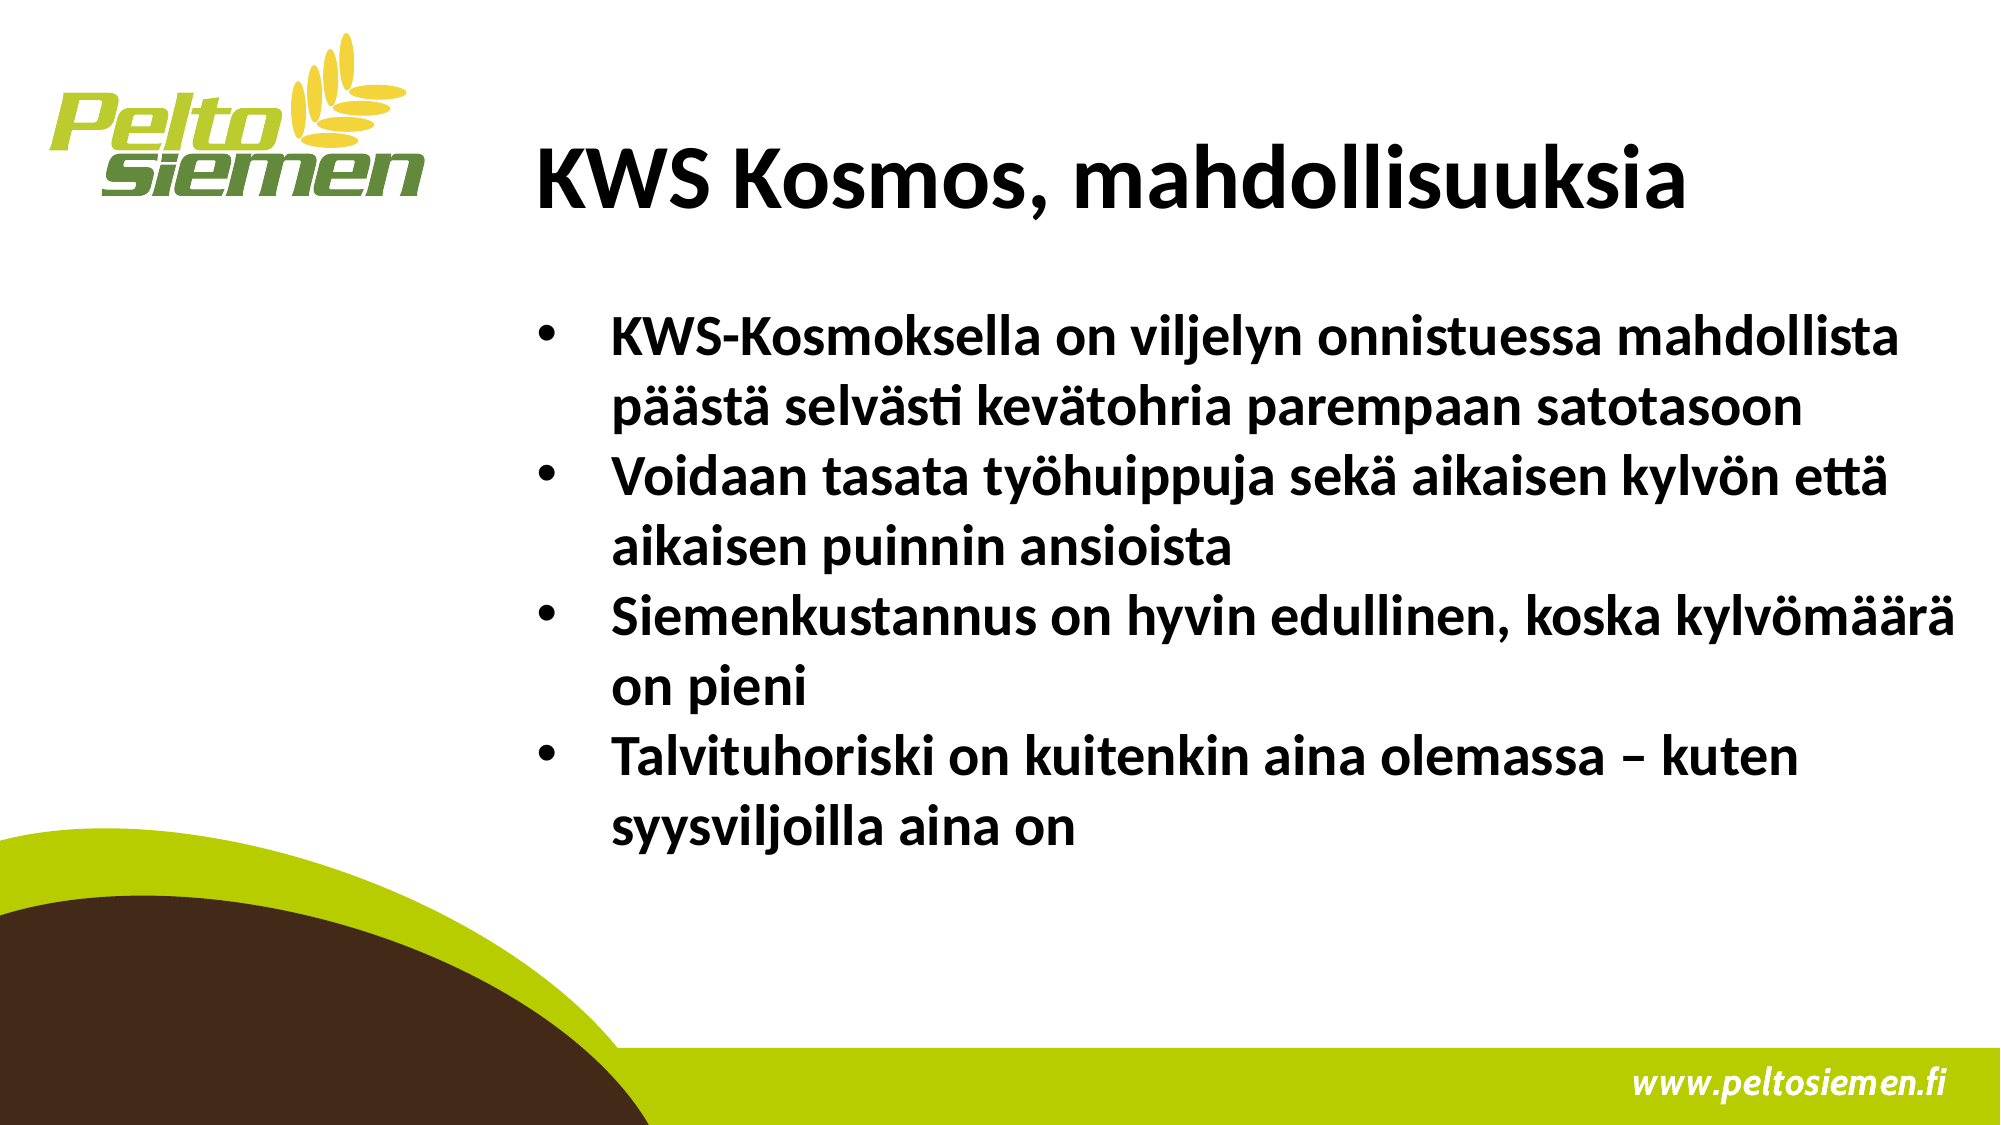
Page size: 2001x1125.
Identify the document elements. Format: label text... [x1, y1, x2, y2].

picture [21, 14, 461, 215]
text_box KWS Kosmos, mahdollisuuksia KWS-Kosmoksella on viljelyn onnistuessa mahdollista päästä selvästi kevätohria parempaan satotasoon Voidaan tasata työhuippuja sekä aikaisen kylvön että aikaisen puinnin ansioista Siemenkustannus on hyvin edullinen, koska kylvömäärä on pieni Talvituhoriski on kuitenkin aina olemassa – kuten syysviljoilla aina on [521, 109, 1972, 997]
picture [1607, 1047, 1966, 1125]
